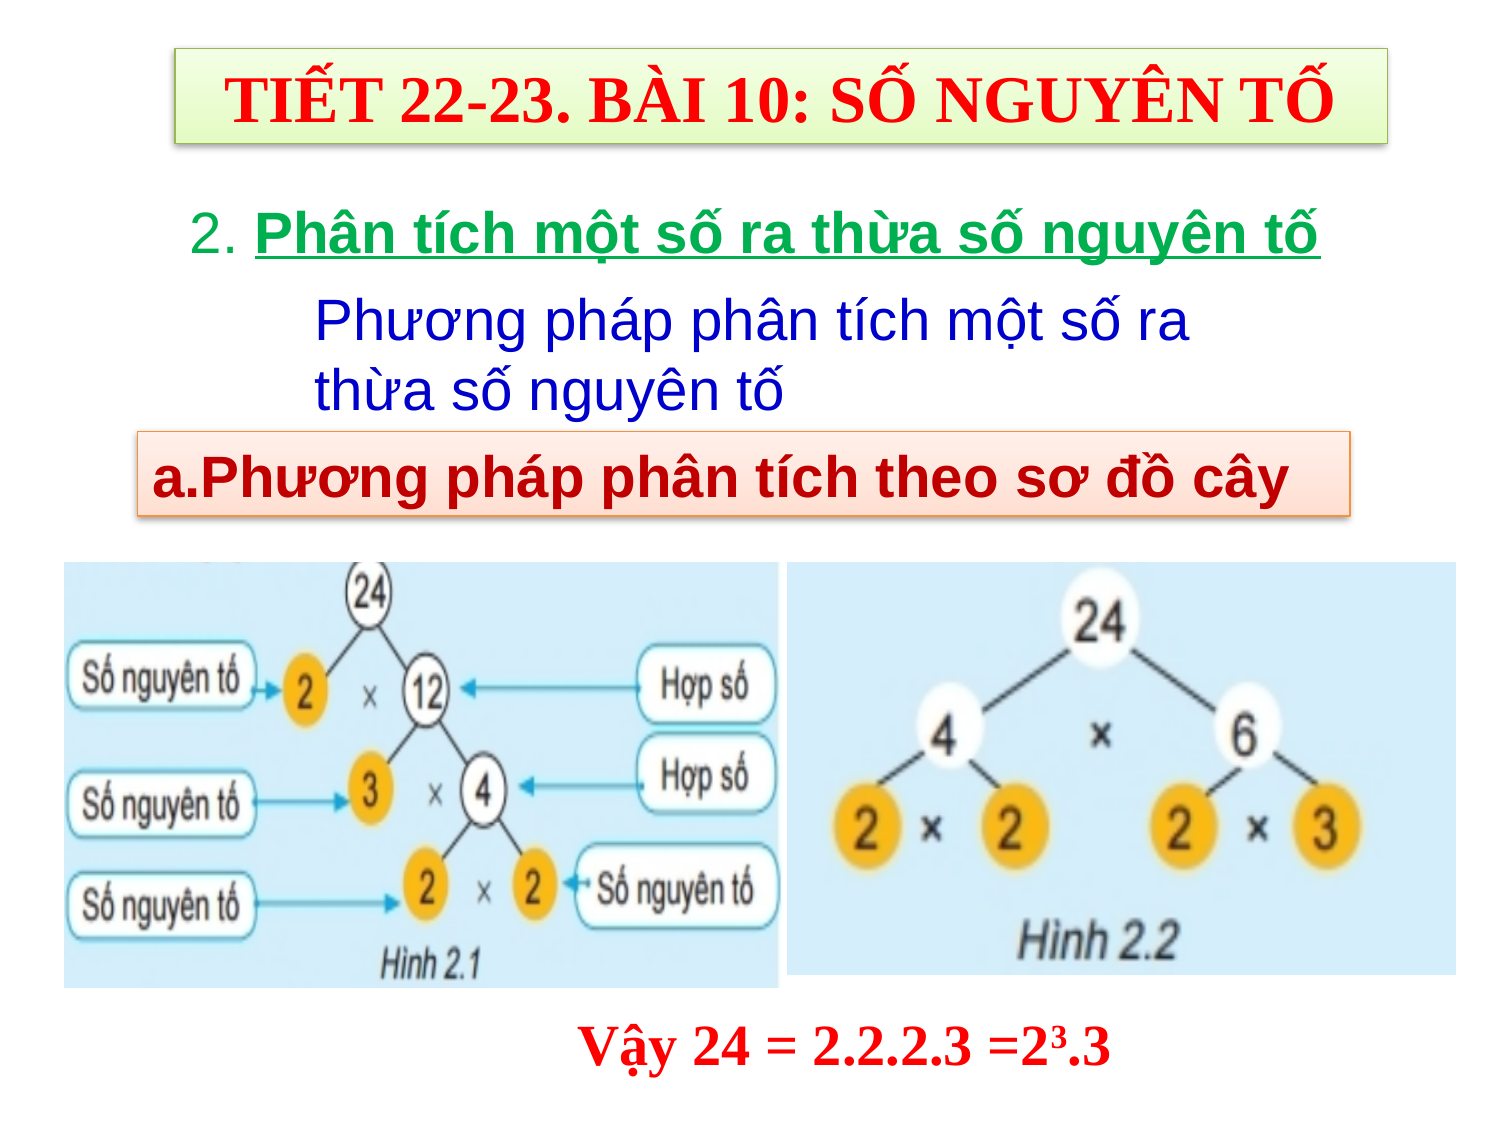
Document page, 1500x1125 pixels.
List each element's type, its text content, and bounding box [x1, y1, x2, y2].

picture [64, 562, 782, 988]
text_box TIẾT 22-23. BÀI 10: SỐ NGUYÊN TỐ [174, 48, 1388, 144]
text_box 2. Phân tích một số ra thừa số nguyên tố [174, 187, 1388, 273]
text_box Phương pháp phân tích một số ra thừa số nguyên tố [300, 274, 1225, 429]
picture [787, 562, 1456, 976]
text_box Vậy 24 = 2.2.2.3 =23.3 [562, 999, 1148, 1085]
text_box a.Phương pháp phân tích theo sơ đồ cây [137, 431, 1351, 517]
